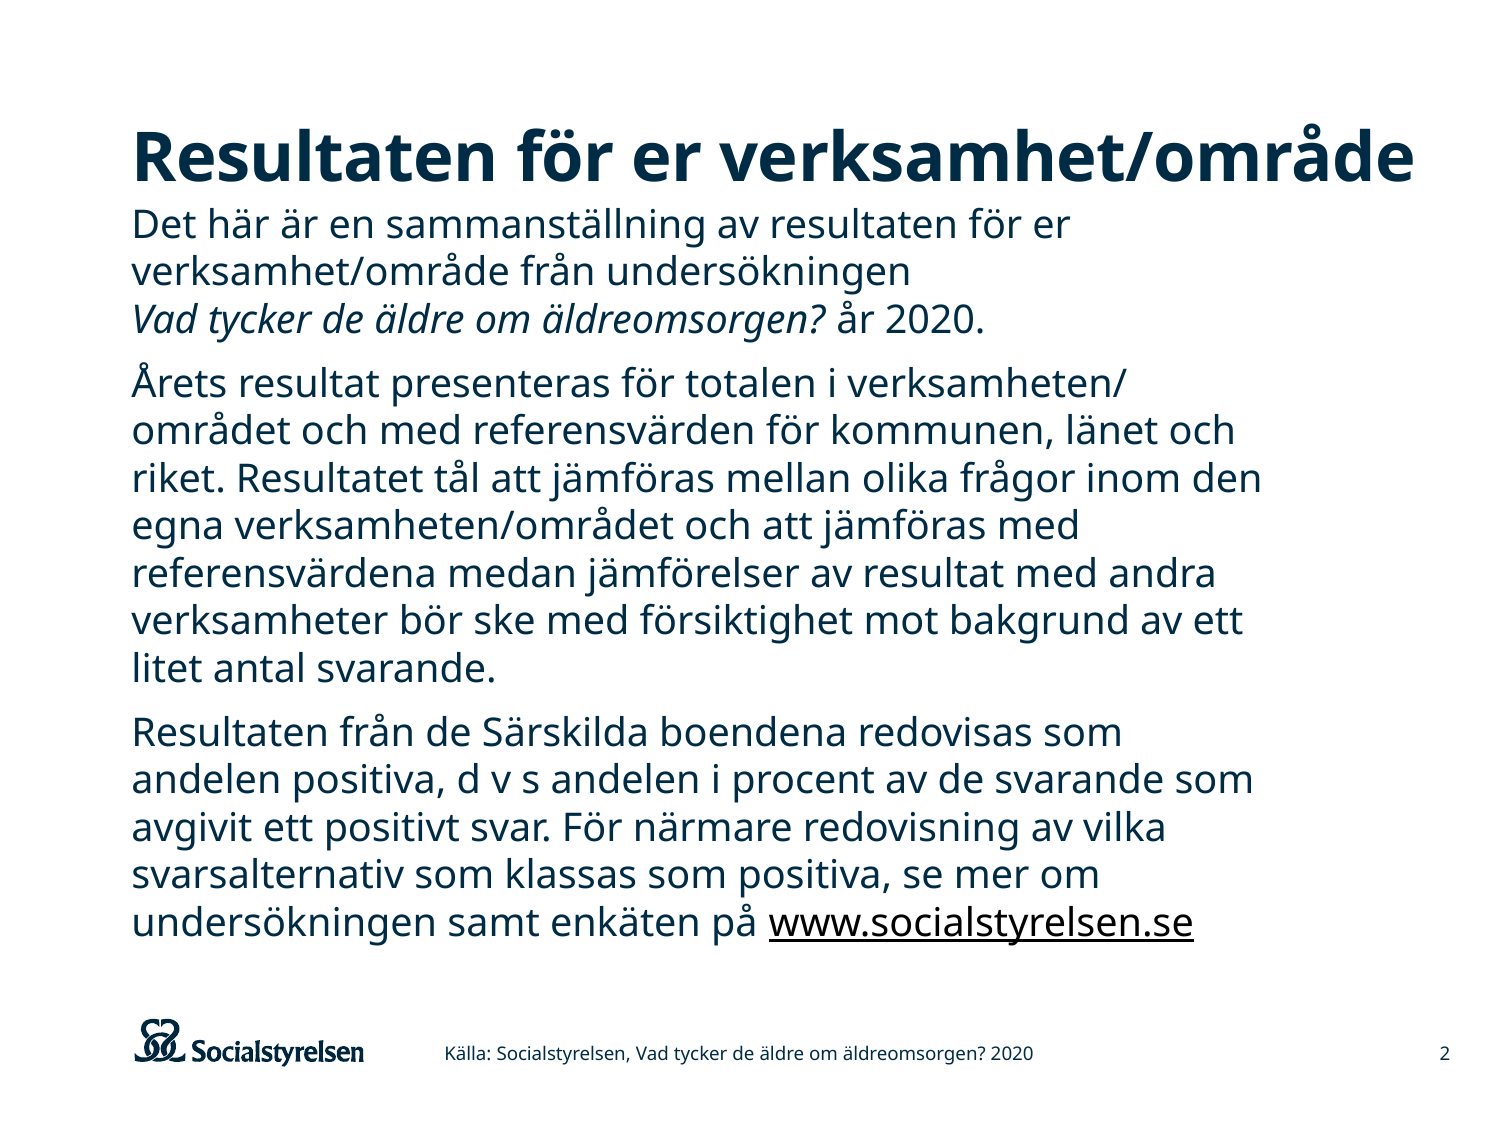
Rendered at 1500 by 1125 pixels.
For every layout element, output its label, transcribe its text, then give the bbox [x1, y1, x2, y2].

list Det här är en sammanställning av resultaten för er verksamhet/område från undersökningen Vad tycker de äldre om äldreomsorgen? år 2020. Årets resultat presenteras för totalen i verksamheten/ området och med referensvärden för kommunen, länet och riket. Resultatet tål att jämföras mellan olika frågor inom den egna verksamheten/området och att jämföras med referensvärdena medan jämförelser av resultat med andra verksamheter bör ske med försiktighet mot bakgrund av ett litet antal svarande. Resultaten från de Särskilda boendena redovisas som andelen positiva, d v s andelen i procent av de svarande som avgivit ett positivt svar. För närmare redovisning av vilka svarsalternativ som klassas som positiva, se mer om undersökningen samt enkäten på www.socialstyrelsen.se [131, 326, 1274, 1013]
footer Källa: Socialstyrelsen, Vad tycker de äldre om äldreomsorgen? 2020 [444, 1032, 1110, 1077]
title Resultaten för er verksamhet/område [131, 112, 1458, 326]
slide_number 2 [1379, 1032, 1451, 1077]
